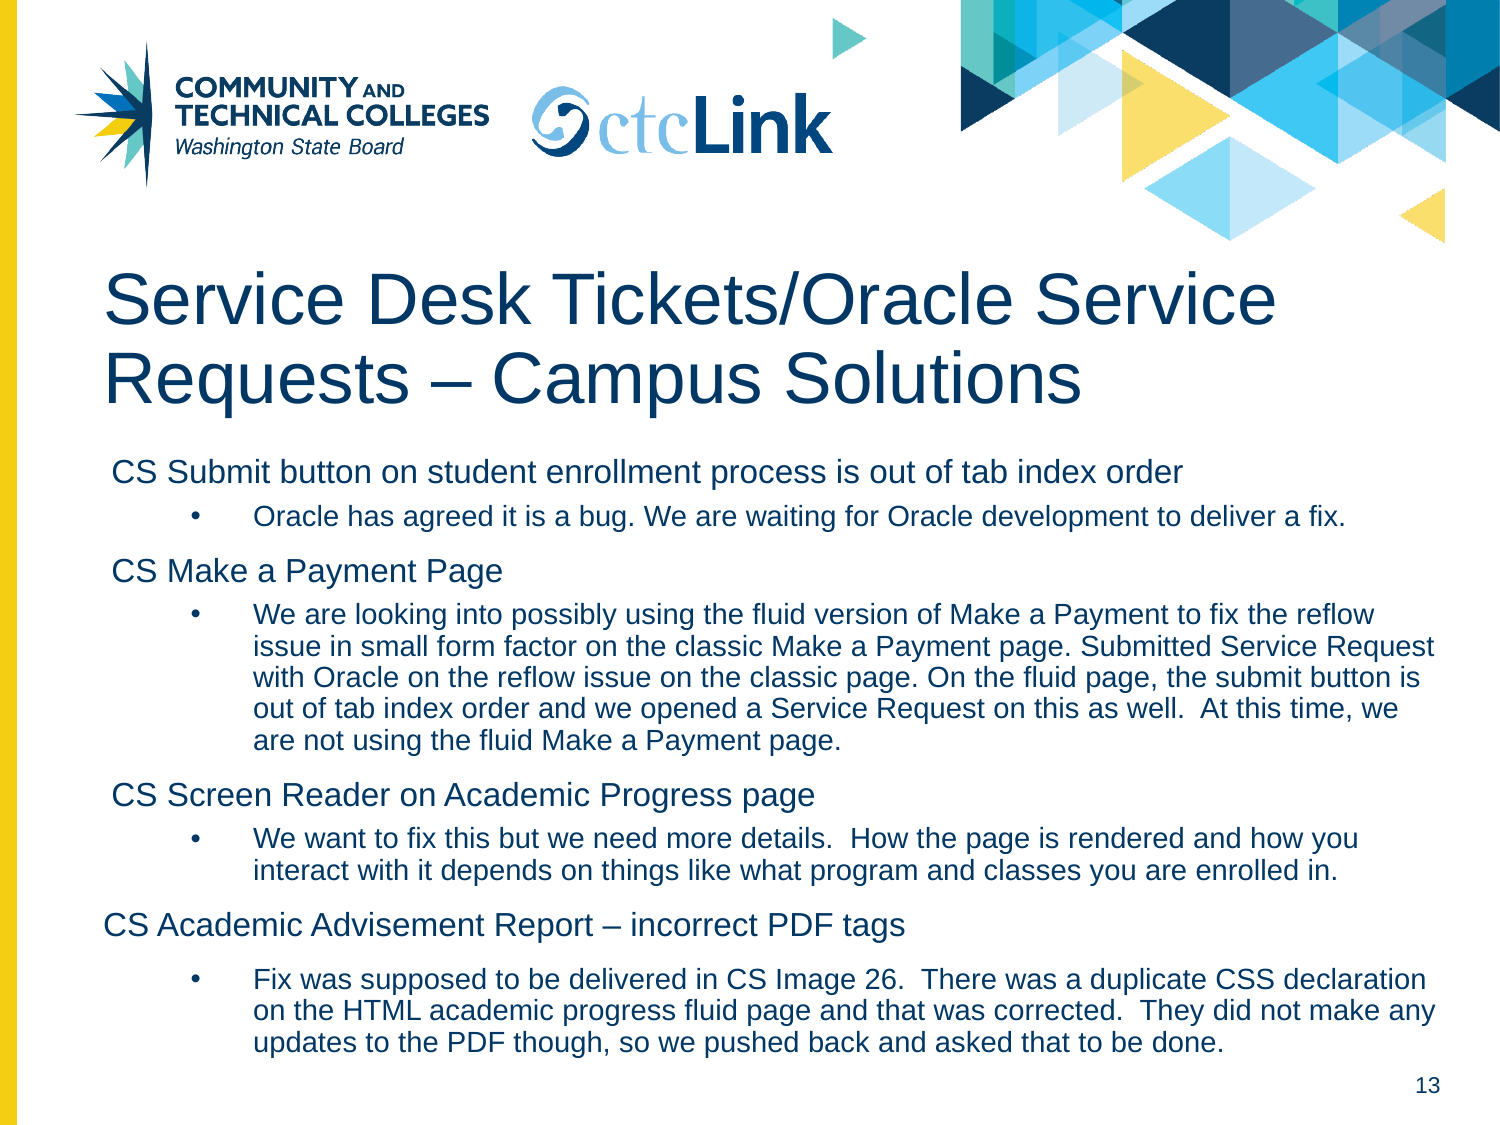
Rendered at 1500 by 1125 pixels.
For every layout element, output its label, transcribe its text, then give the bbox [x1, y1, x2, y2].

picture [17, 0, 1500, 243]
list CS Submit button on student enrollment process is out of tab index order Oracle has agreed it is a bug. We are waiting for Oracle development to deliver a fix. CS Make a Payment Page We are looking into possibly using the fluid version of Make a Payment to fix the reflow issue in small form factor on the classic Make a Payment page. Submitted Service Request with Oracle on the reflow issue on the classic page. On the fluid page, the submit button is out of tab index order and we opened a Service Request on this as well. At this time, we are not using the fluid Make a Payment page. CS Screen Reader on Academic Progress page We want to fix this but we need more details. How the page is rendered and how you interact with it depends on things like what program and classes you are enrolled in. CS Academic Advisement Report – incorrect PDF tags Fix was supposed to be delivered in CS Image 26. There was a duplicate CSS declaration on the HTML academic progress fluid page and that was corrected. They did not make any updates to the PDF though, so we pushed back and asked that to be done. [88, 447, 1456, 1064]
slide_number 13 [1378, 1063, 1456, 1103]
title Service Desk Tickets/Oracle Service Requests – Campus Solutions [88, 254, 1456, 385]
